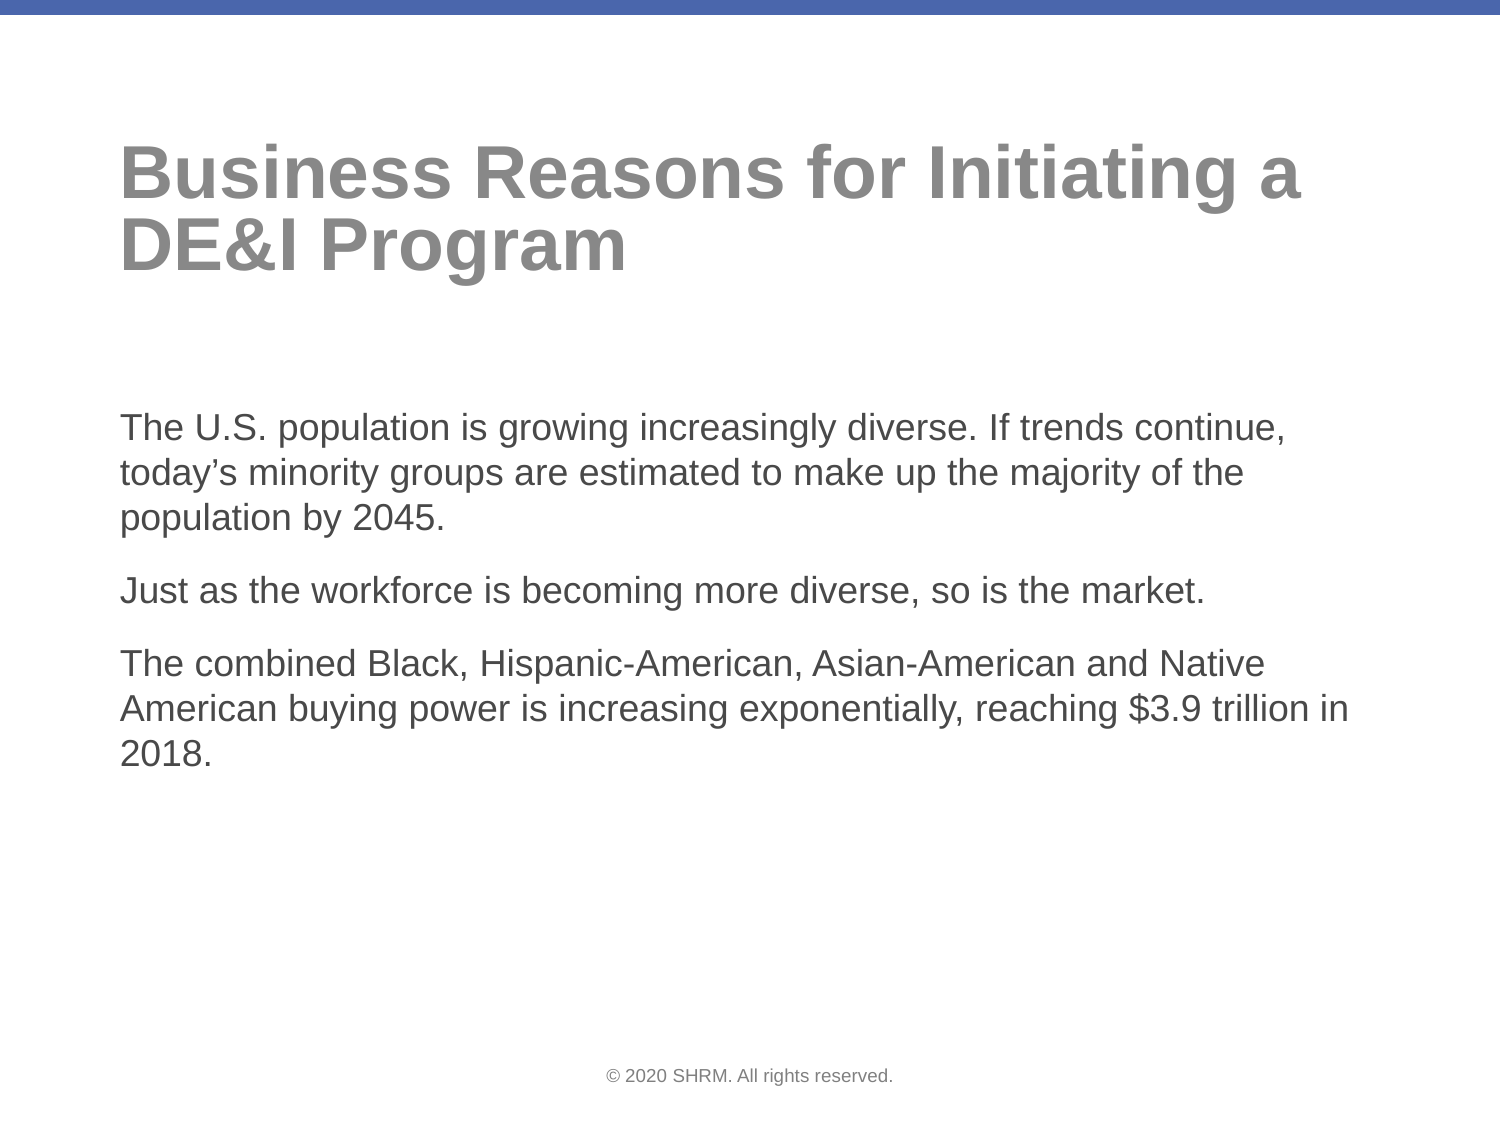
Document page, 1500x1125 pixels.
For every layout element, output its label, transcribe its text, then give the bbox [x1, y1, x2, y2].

title Business Reasons for Initiating a DE&I Program [105, 104, 1403, 293]
list The U.S. population is growing increasingly diverse. If trends continue, today’s minority groups are estimated to make up the majority of the population by 2045. Just as the workforce is becoming more diverse, so is the market. The combined Black, Hispanic-American, Asian-American and Native American buying power is increasing exponentially, reaching $3.9 trillion in 2018. [105, 322, 1403, 998]
